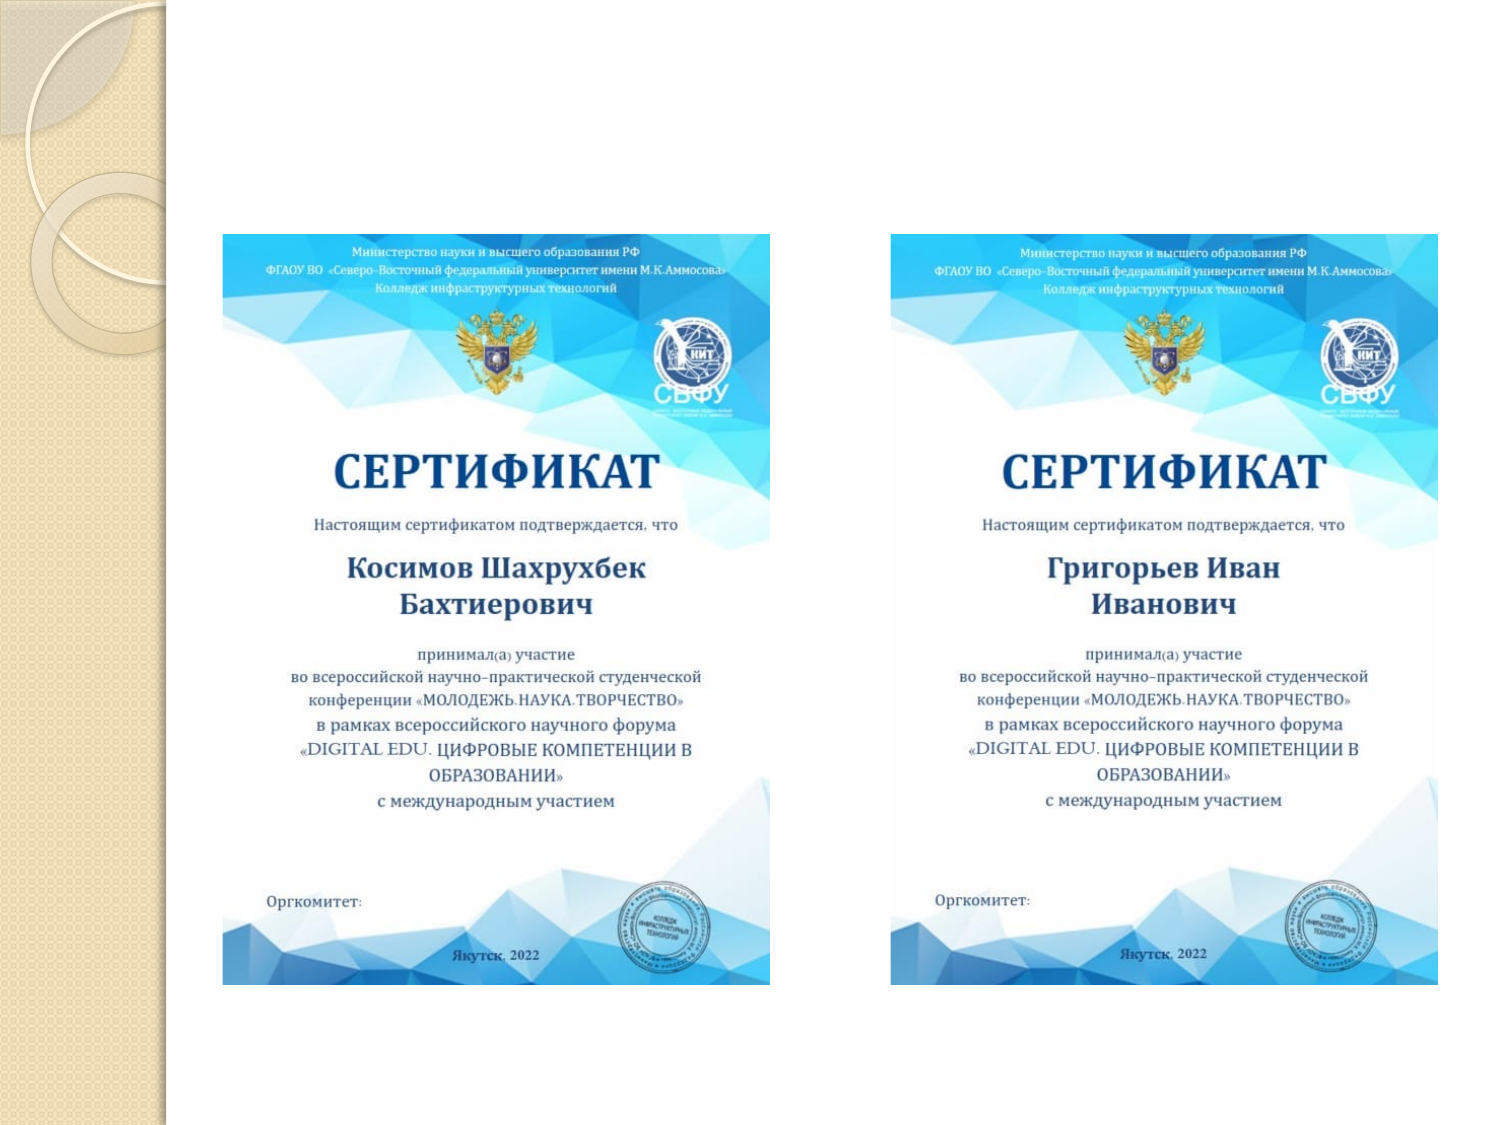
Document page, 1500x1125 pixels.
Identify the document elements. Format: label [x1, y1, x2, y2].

picture [890, 234, 1439, 985]
picture [222, 234, 771, 985]
